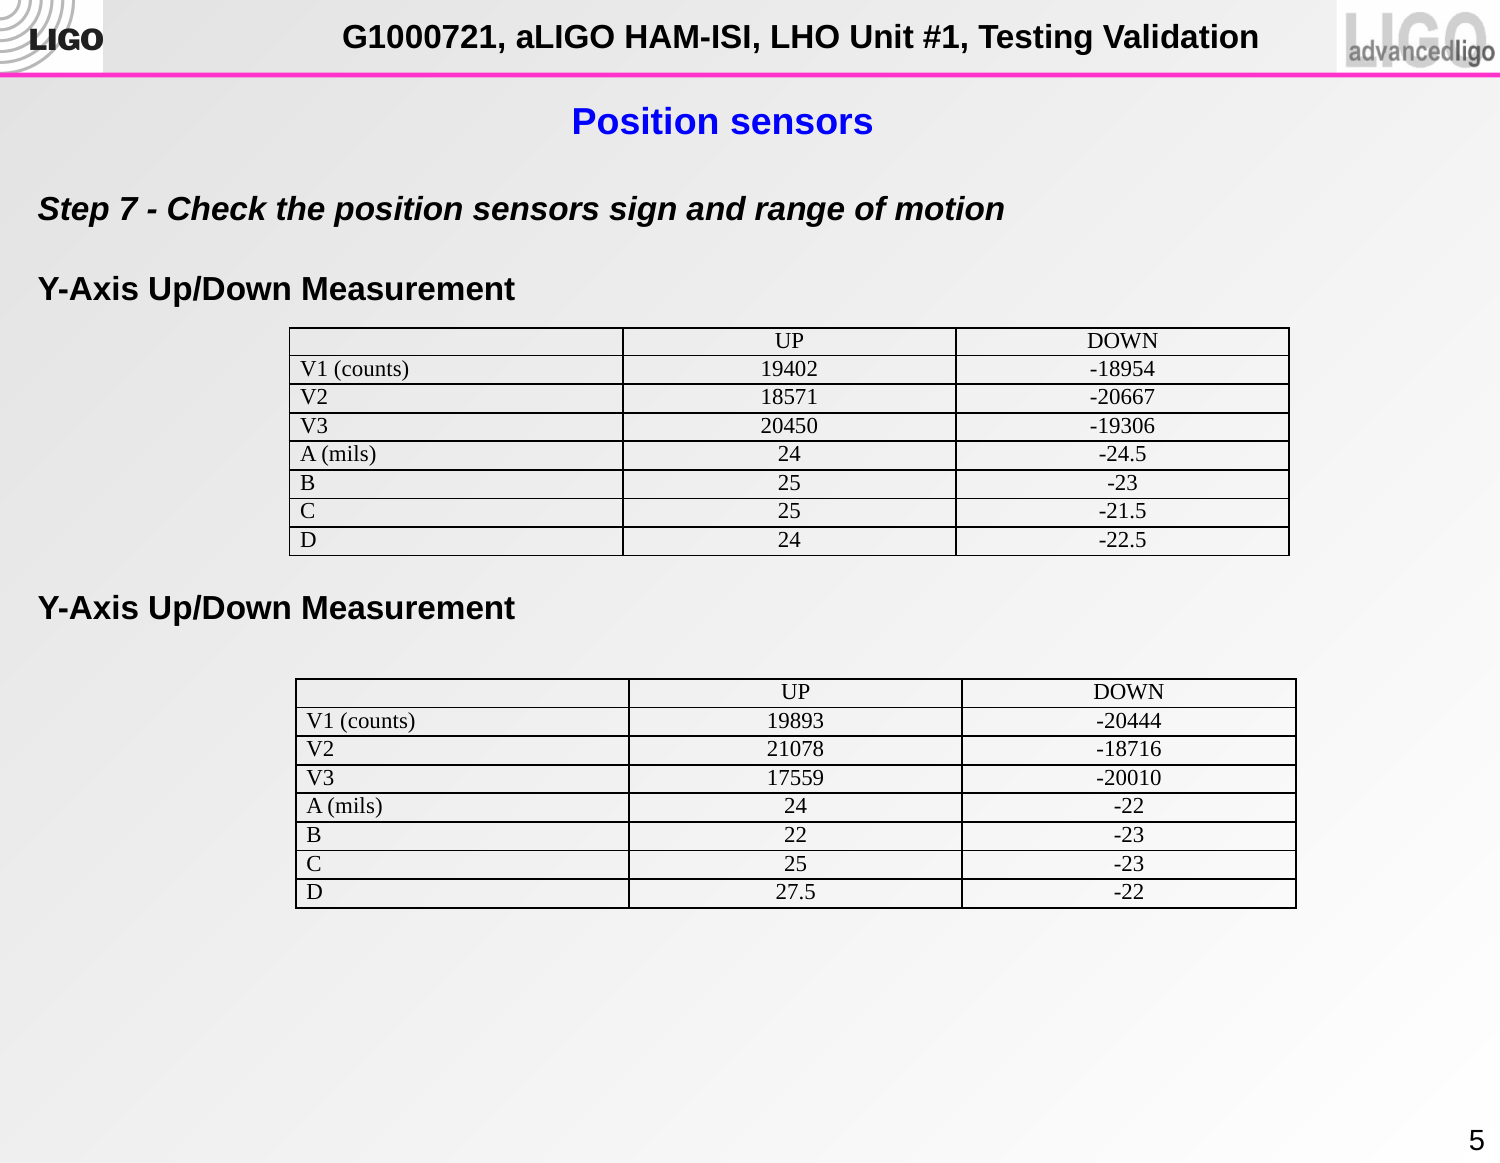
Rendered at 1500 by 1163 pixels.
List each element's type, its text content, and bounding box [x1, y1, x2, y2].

table_cell -23 [957, 471, 1288, 498]
table_cell -22 [963, 880, 1295, 907]
table_cell 25 [630, 851, 961, 878]
table_cell D [297, 880, 628, 907]
table_header [297, 680, 628, 707]
table_cell D [290, 528, 622, 555]
table_cell V2 [290, 385, 622, 412]
table_header DOWN [963, 680, 1295, 707]
table_cell -21.5 [957, 499, 1288, 526]
table_cell -24.5 [957, 442, 1288, 469]
table_cell -20667 [957, 385, 1288, 412]
table_cell B [290, 471, 622, 498]
table_cell -20010 [963, 766, 1295, 792]
table_cell -20444 [963, 708, 1295, 735]
table_cell C [297, 851, 628, 878]
table_cell V2 [297, 737, 628, 764]
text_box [0, 0, 103, 75]
table_cell 25 [624, 471, 955, 498]
table_cell -23 [963, 823, 1295, 850]
table_cell -19306 [957, 414, 1288, 440]
table_cell 20450 [624, 414, 955, 440]
table_cell V1 (counts) [297, 708, 628, 735]
table_header UP [630, 680, 961, 707]
picture [1336, 0, 1500, 75]
table_cell 27.5 [630, 880, 961, 907]
table_cell -18716 [963, 737, 1295, 764]
table_cell 24 [624, 528, 955, 555]
table_cell V3 [290, 414, 622, 440]
table_cell 17559 [630, 766, 961, 792]
text_box Position sensors Step 7 - Check the position sensors sign and range of motion Y-Axis Up/Down Measurement Y-Axis Up/Down Measurement [22, 89, 1391, 1003]
table_cell 19402 [624, 356, 955, 383]
table_cell 18571 [624, 385, 955, 412]
table_cell -23 [963, 851, 1295, 878]
table_header UP [624, 329, 955, 355]
text_box 5 [1427, 1113, 1500, 1163]
table_cell A (mils) [290, 442, 622, 469]
table_cell -22.5 [957, 528, 1288, 555]
table_cell 24 [630, 794, 961, 821]
table_cell 24 [624, 442, 955, 469]
table_cell V1 (counts) [290, 356, 622, 383]
table_cell 25 [624, 499, 955, 526]
table_cell V3 [297, 766, 628, 792]
table_header [290, 329, 622, 355]
table_cell B [297, 823, 628, 850]
table_cell 22 [630, 823, 961, 850]
table_cell C [290, 499, 622, 526]
text_box G1000721, aLIGO HAM-ISI, LHO Unit #1, Testing Validation [313, 7, 1280, 63]
table_cell A (mils) [297, 794, 628, 821]
table_cell 21078 [630, 737, 961, 764]
table_cell -18954 [957, 356, 1288, 383]
table_cell 19893 [630, 708, 961, 735]
table_header DOWN [957, 329, 1288, 355]
table_cell -22 [963, 794, 1295, 821]
